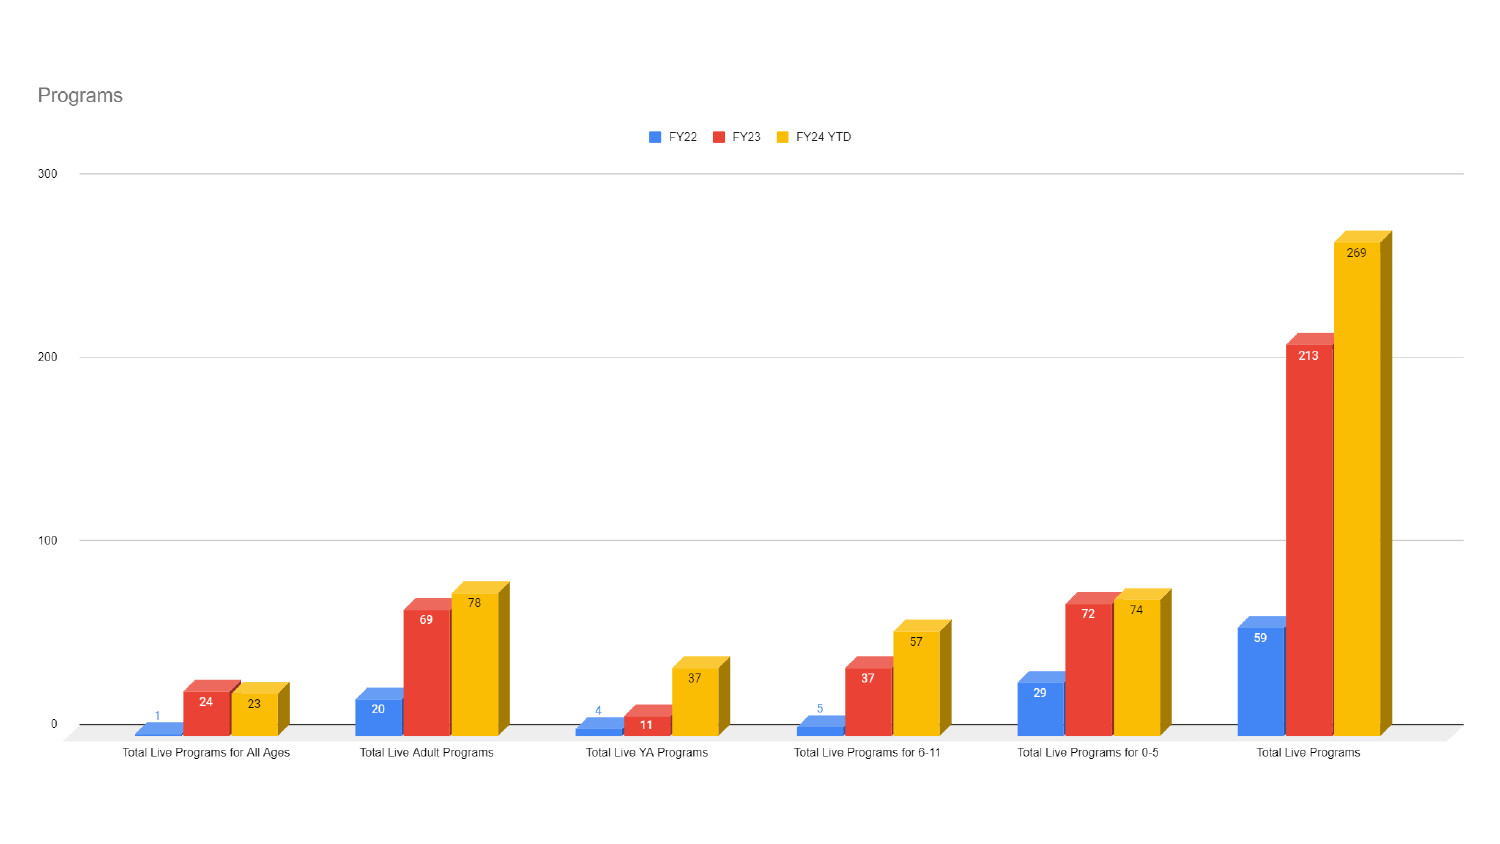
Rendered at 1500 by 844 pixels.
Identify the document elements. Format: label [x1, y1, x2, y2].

picture [0, 49, 1500, 795]
